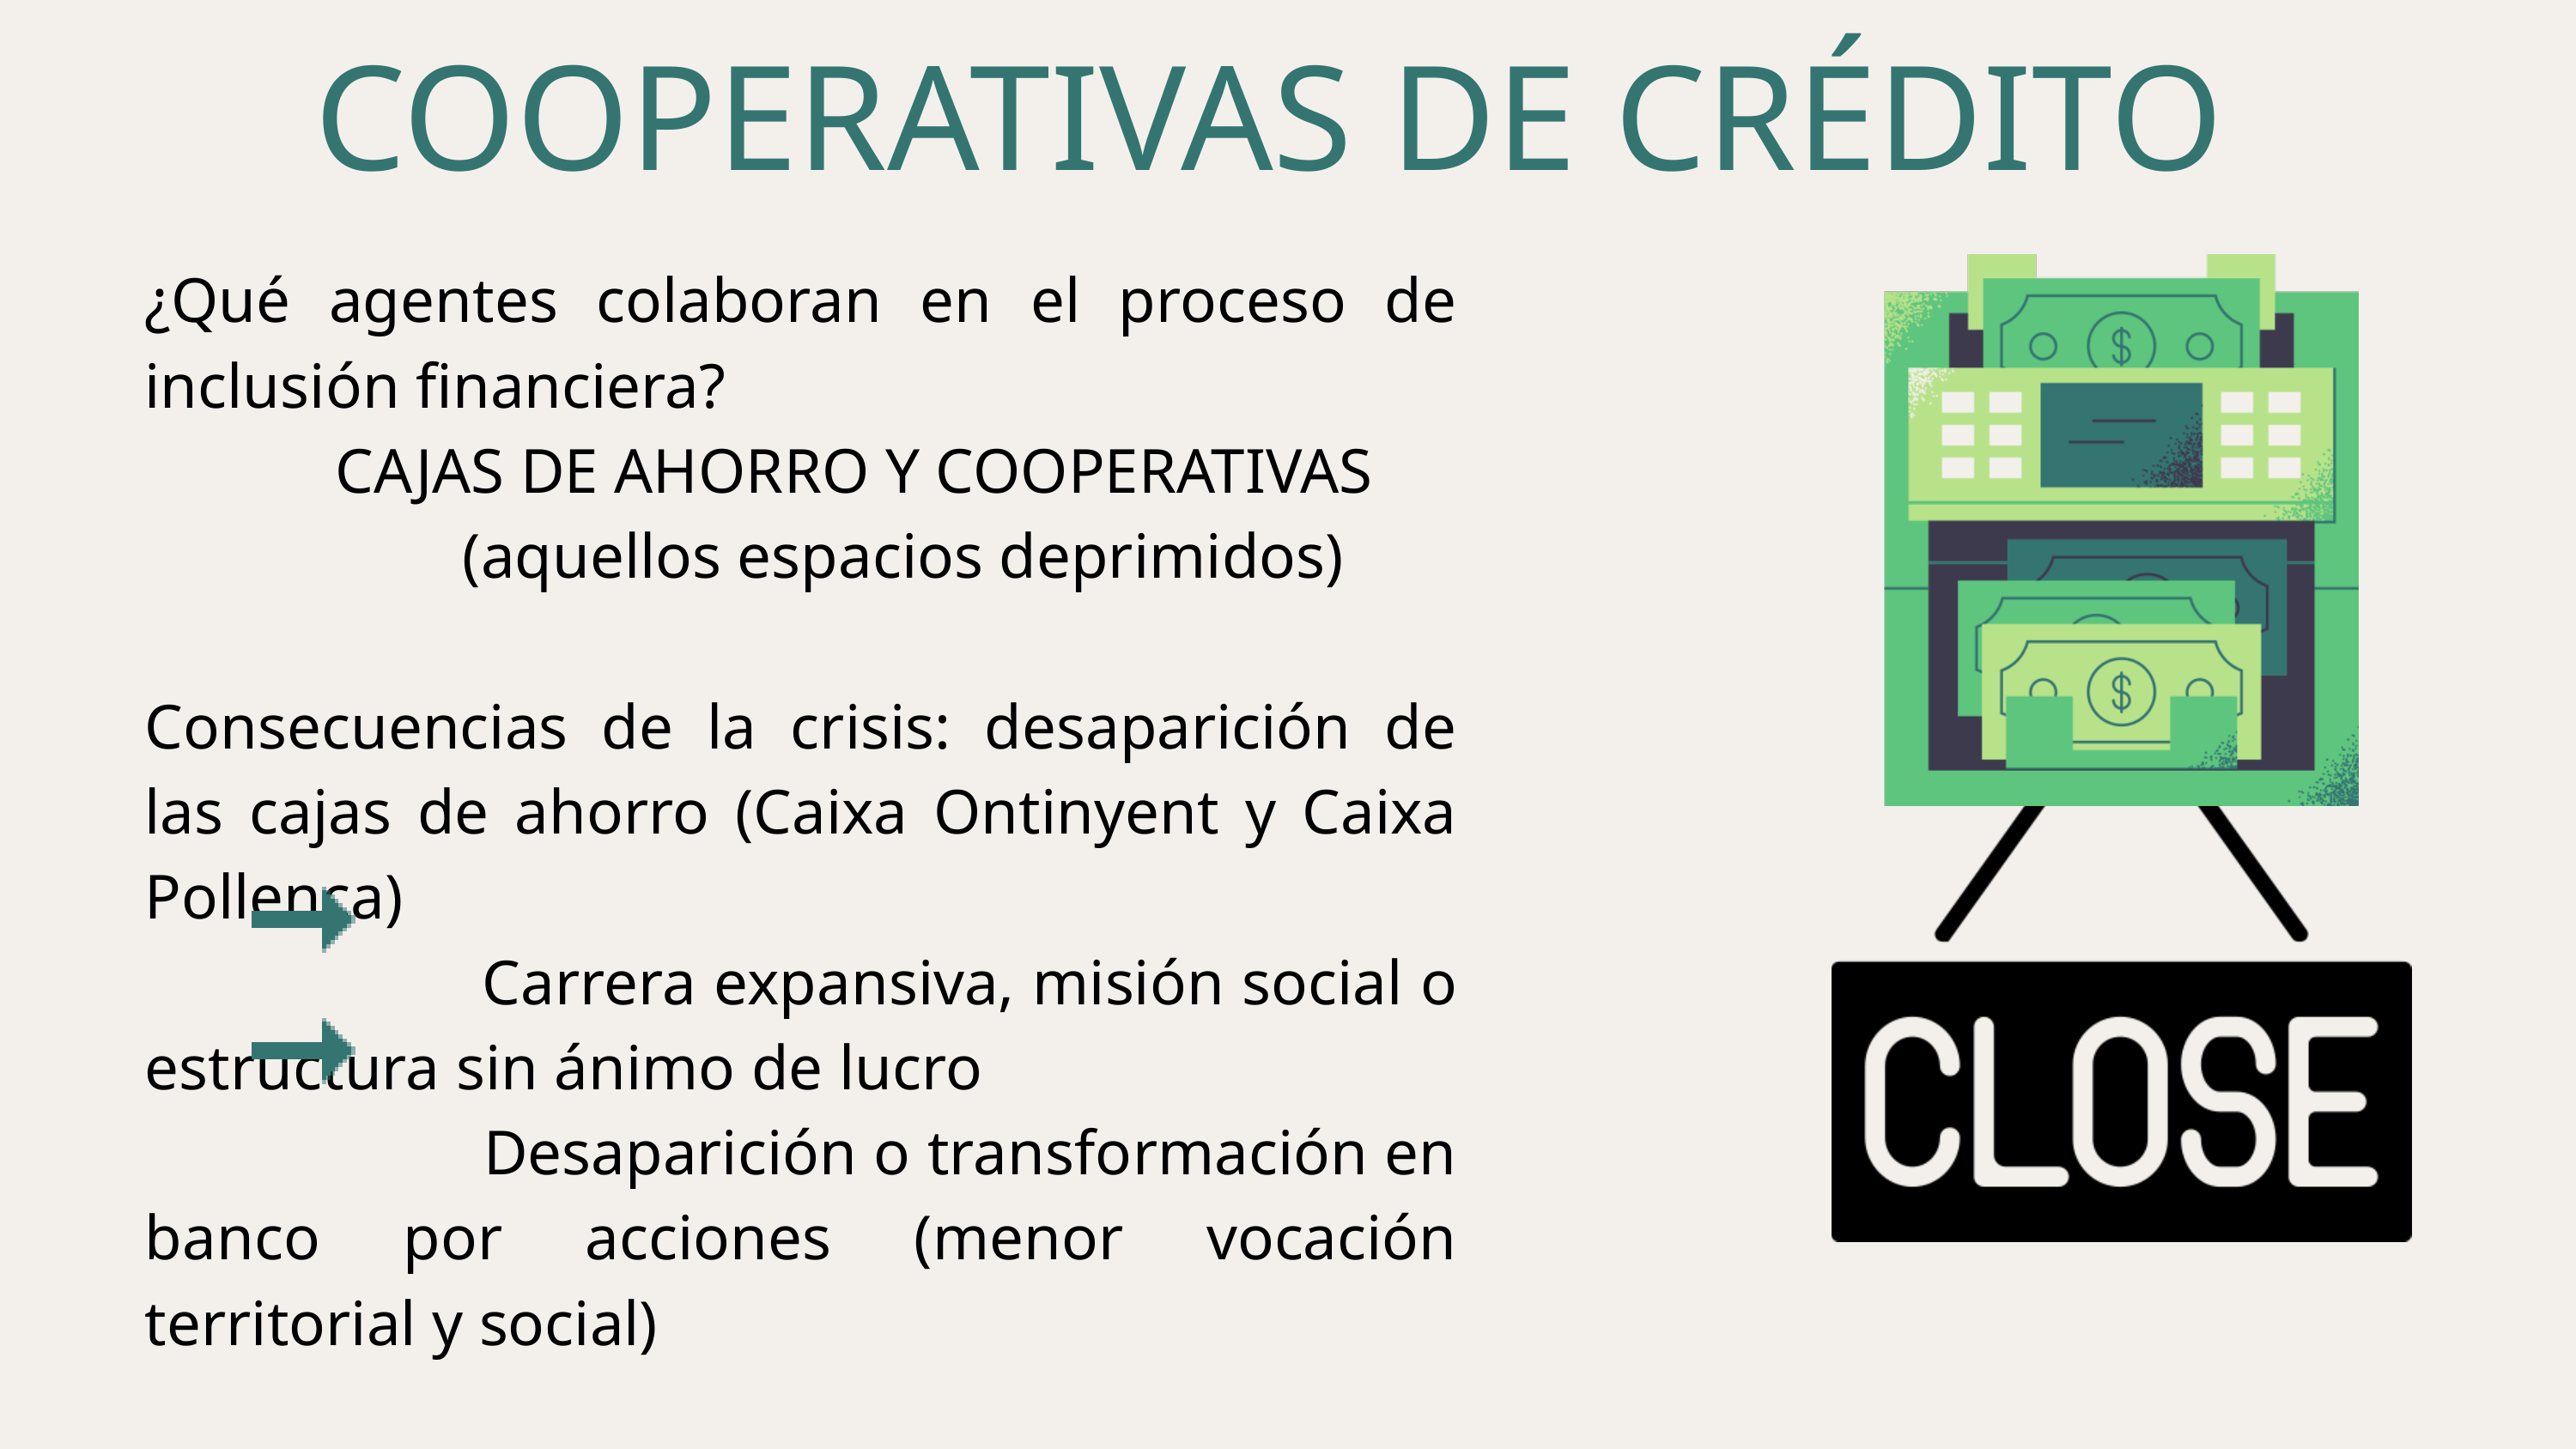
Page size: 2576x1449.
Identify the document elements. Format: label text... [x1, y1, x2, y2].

text_box ¿Qué agentes colaboran en el proceso de inclusión financiera? CAJAS DE AHORRO Y COOPERATIVAS (aquellos espacios deprimidos) Consecuencias de la crisis: desaparición de las cajas de ahorro (Caixa Ontinyent y Caixa Pollenca) Carrera expansiva, misión social o estructura sin ánimo de lucro Desaparición o transformación en banco por acciones (menor vocación territorial y social) ¿QUÉ PASA CON LAS COOPERATIVAS? [144, 249, 1459, 1449]
text_box COOPERATIVAS DE CRÉDITO [0, 59, 2576, 199]
picture [251, 887, 356, 953]
picture [1832, 254, 2412, 1243]
picture [251, 1018, 356, 1084]
